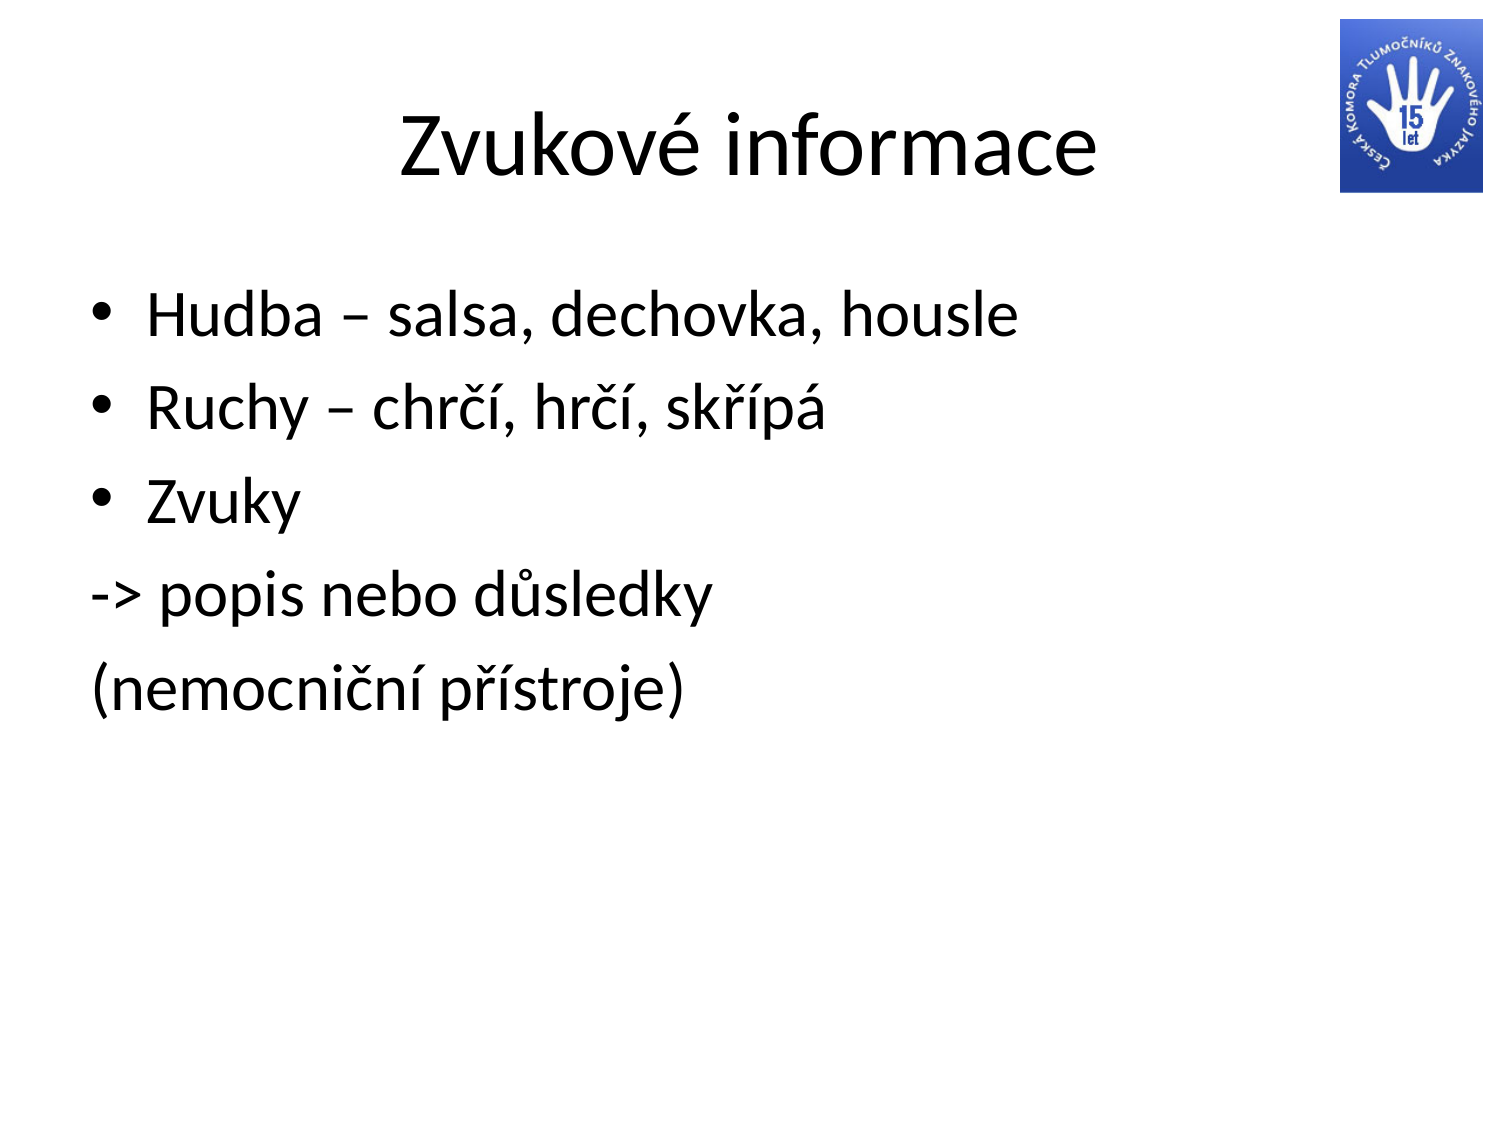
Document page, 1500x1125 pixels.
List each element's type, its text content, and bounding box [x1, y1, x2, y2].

picture [1340, 18, 1483, 194]
list Hudba – salsa, dechovka, housle Ruchy – chrčí, hrčí, skřípá Zvuky -> popis nebo důsledky (nemocniční přístroje) [75, 262, 1425, 1005]
title Zvukové informace [75, 45, 1425, 233]
